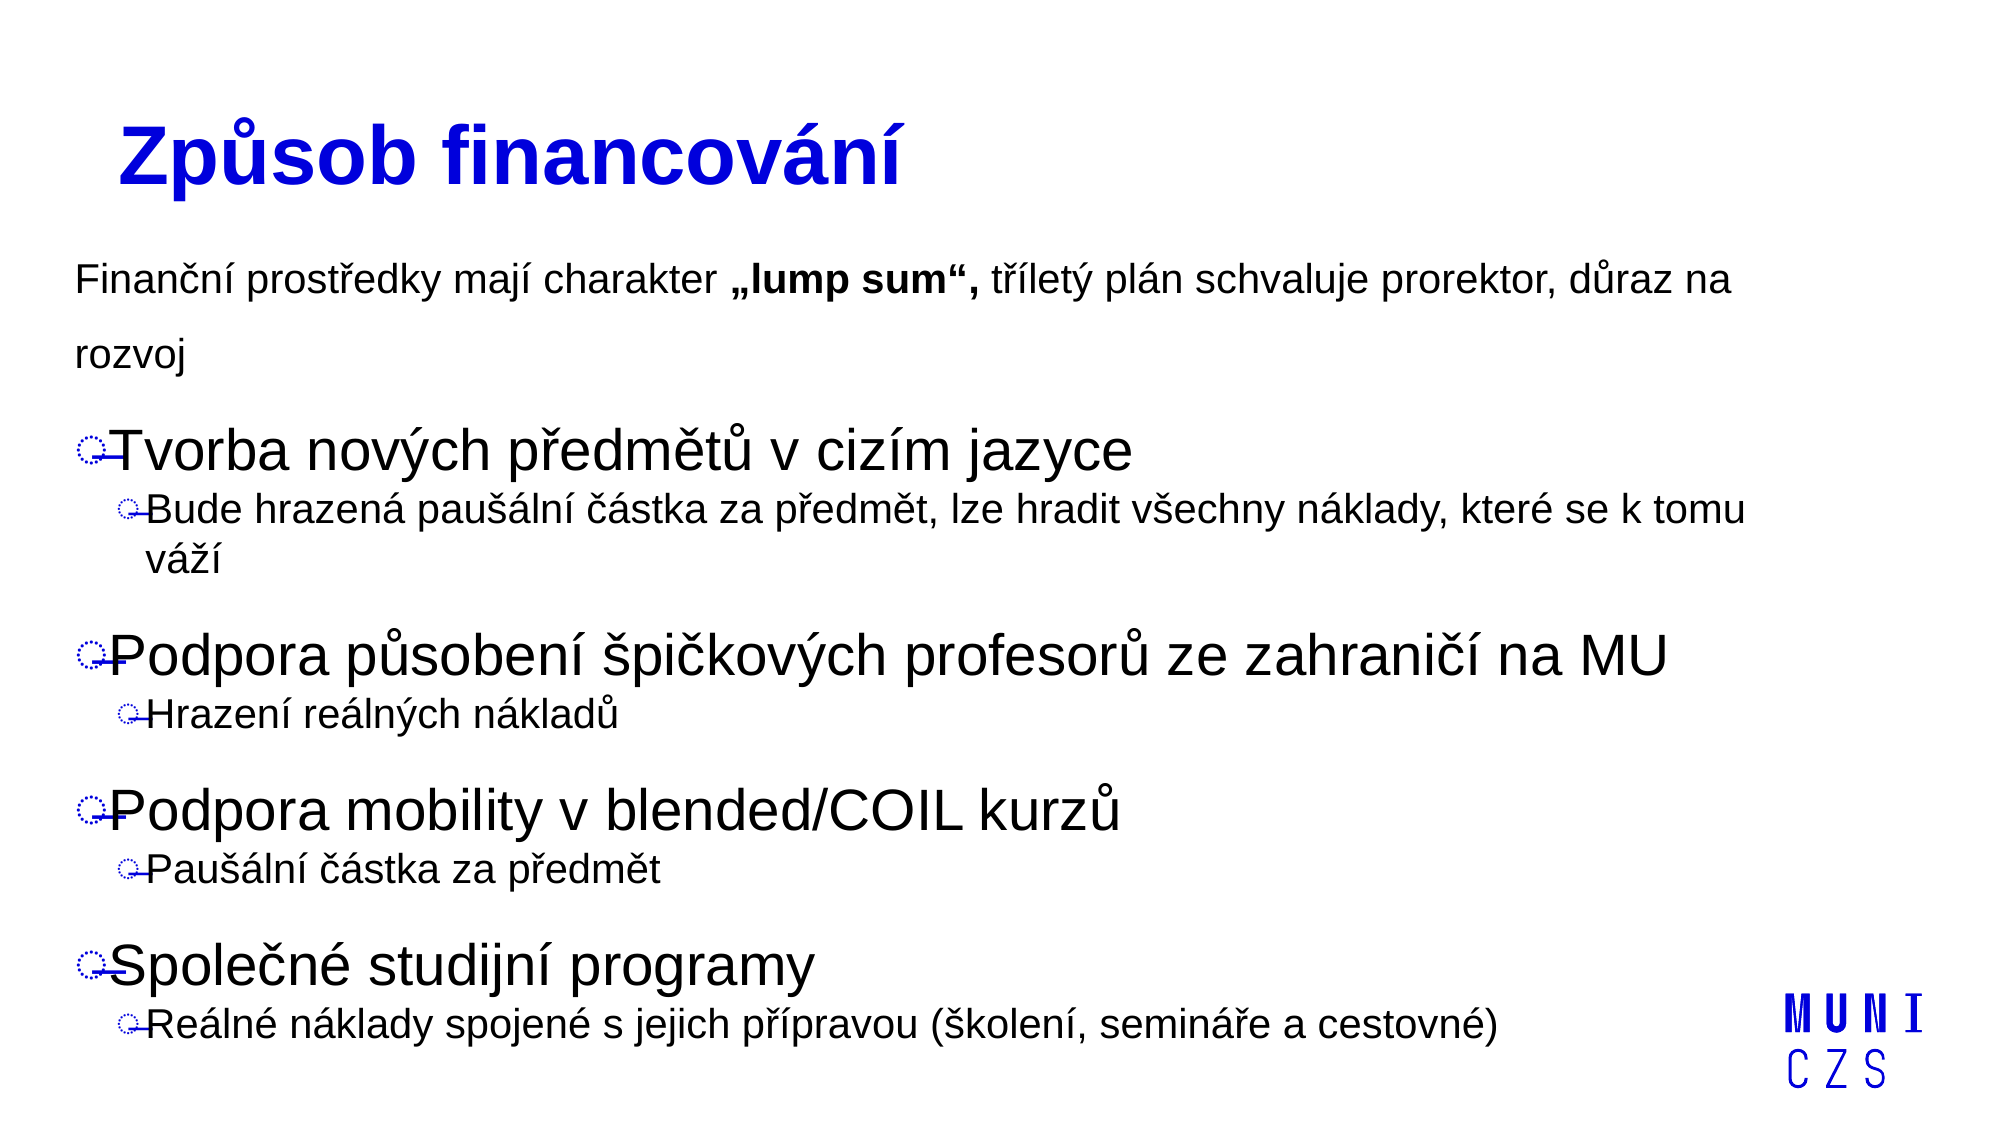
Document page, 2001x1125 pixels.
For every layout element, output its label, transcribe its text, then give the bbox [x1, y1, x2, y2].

title Způsob financování [118, 118, 1883, 193]
list Finanční prostředky mají charakter „lump sum“, tříletý plán schvaluje prorektor, důraz na rozvoj Tvorba nových předmětů v cizím jazyce Bude hrazená paušální částka za předmět, lze hradit všechny náklady, které se k tomu váží Podpora působení špičkových profesorů ze zahraničí na MU Hrazení reálných nákladů Podpora mobility v blended/COIL kurzů Paušální částka za předmět Společné studijní programy Reálné náklady spojené s jejich přípravou (školení, semináře a cestovné) [62, 227, 1827, 1070]
